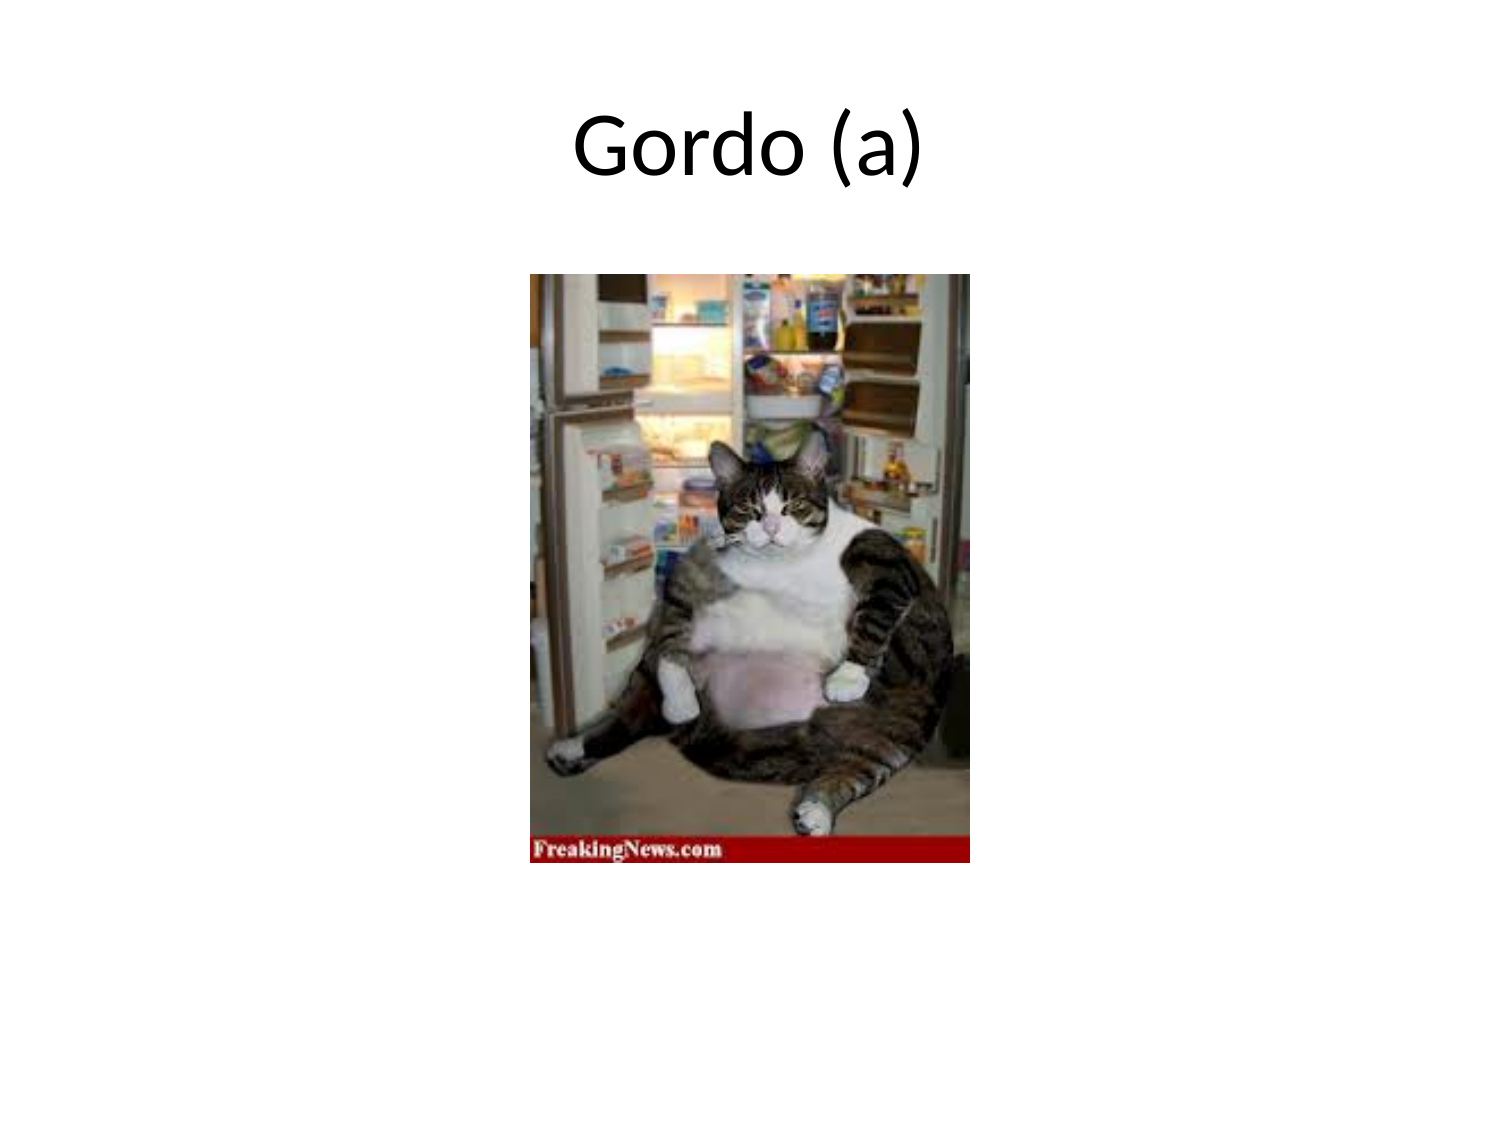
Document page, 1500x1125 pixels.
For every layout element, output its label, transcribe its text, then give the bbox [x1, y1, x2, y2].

title Gordo (a) [75, 45, 1425, 233]
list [530, 274, 970, 863]
